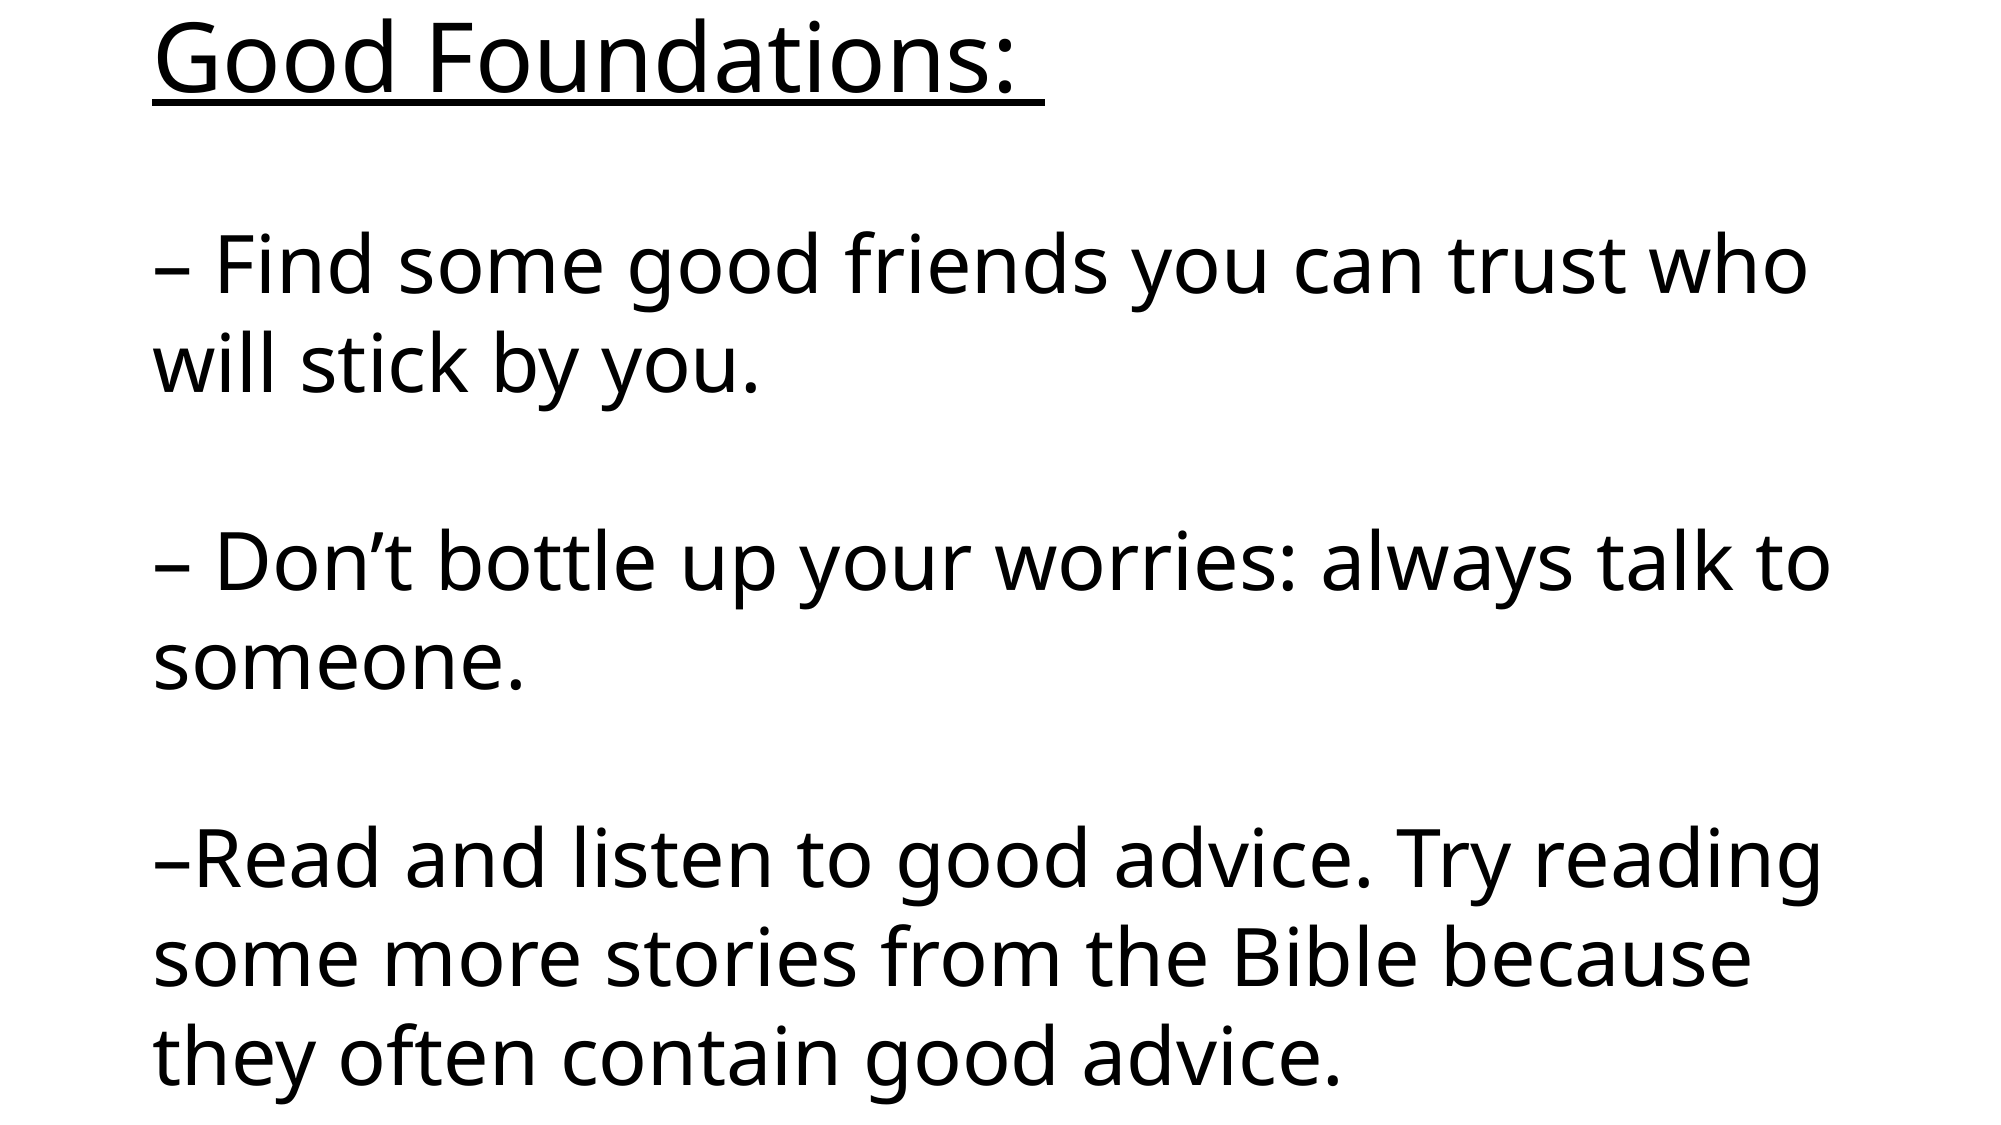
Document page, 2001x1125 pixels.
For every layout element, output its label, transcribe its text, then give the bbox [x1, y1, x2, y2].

title Good Foundations: – Find some good friends you can trust who will stick by you. – Don’t bottle up your worries: always talk to someone. –Read and listen to good advice. Try reading some more stories from the Bible because they often contain good advice. [137, 0, 1863, 1115]
